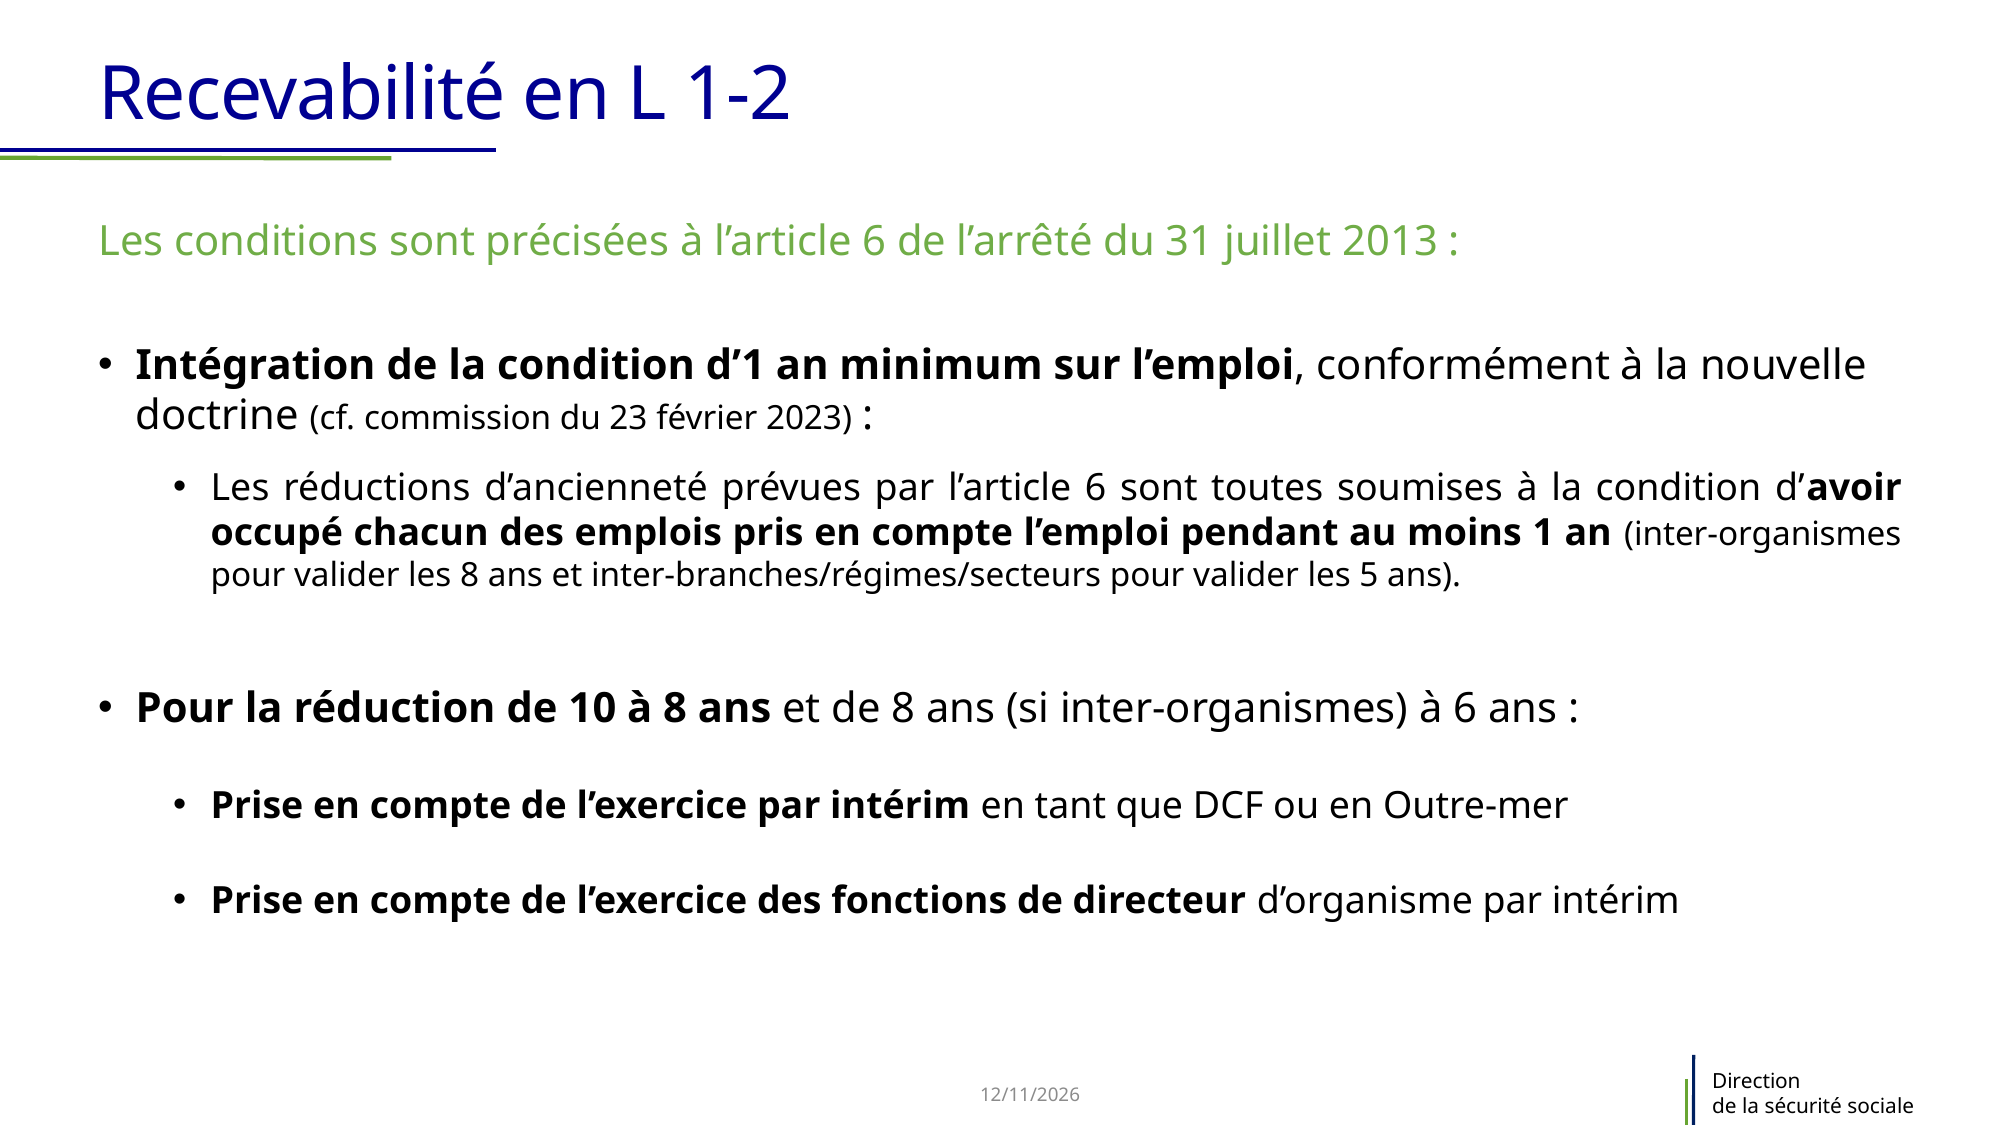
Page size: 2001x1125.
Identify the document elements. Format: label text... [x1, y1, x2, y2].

title Recevabilité en L 1-2 [83, 42, 1917, 149]
list Intégration de la condition d’1 an minimum sur l’emploi, conformément à la nouvelle doctrine (cf. commission du 23 février 2023) : Les réductions d’ancienneté prévues par l’article 6 sont toutes soumises à la condition d’avoir occupé chacun des emplois pris en compte l’emploi pendant au moins 1 an (inter-organismes pour valider les 8 ans et inter-branches/régimes/secteurs pour valider les 5 ans). Pour la réduction de 10 à 8 ans et de 8 ans (si inter-organismes) à 6 ans : Prise en compte de l’exercice par intérim en tant que DCF ou en Outre-mer Prise en compte de l’exercice des fonctions de directeur d’organisme par intérim [83, 330, 1917, 1001]
text_box Les conditions sont précisées à l’article 6 de l’arrêté du 31 juillet 2013 : [83, 205, 1917, 287]
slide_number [805, 1065, 1256, 1125]
